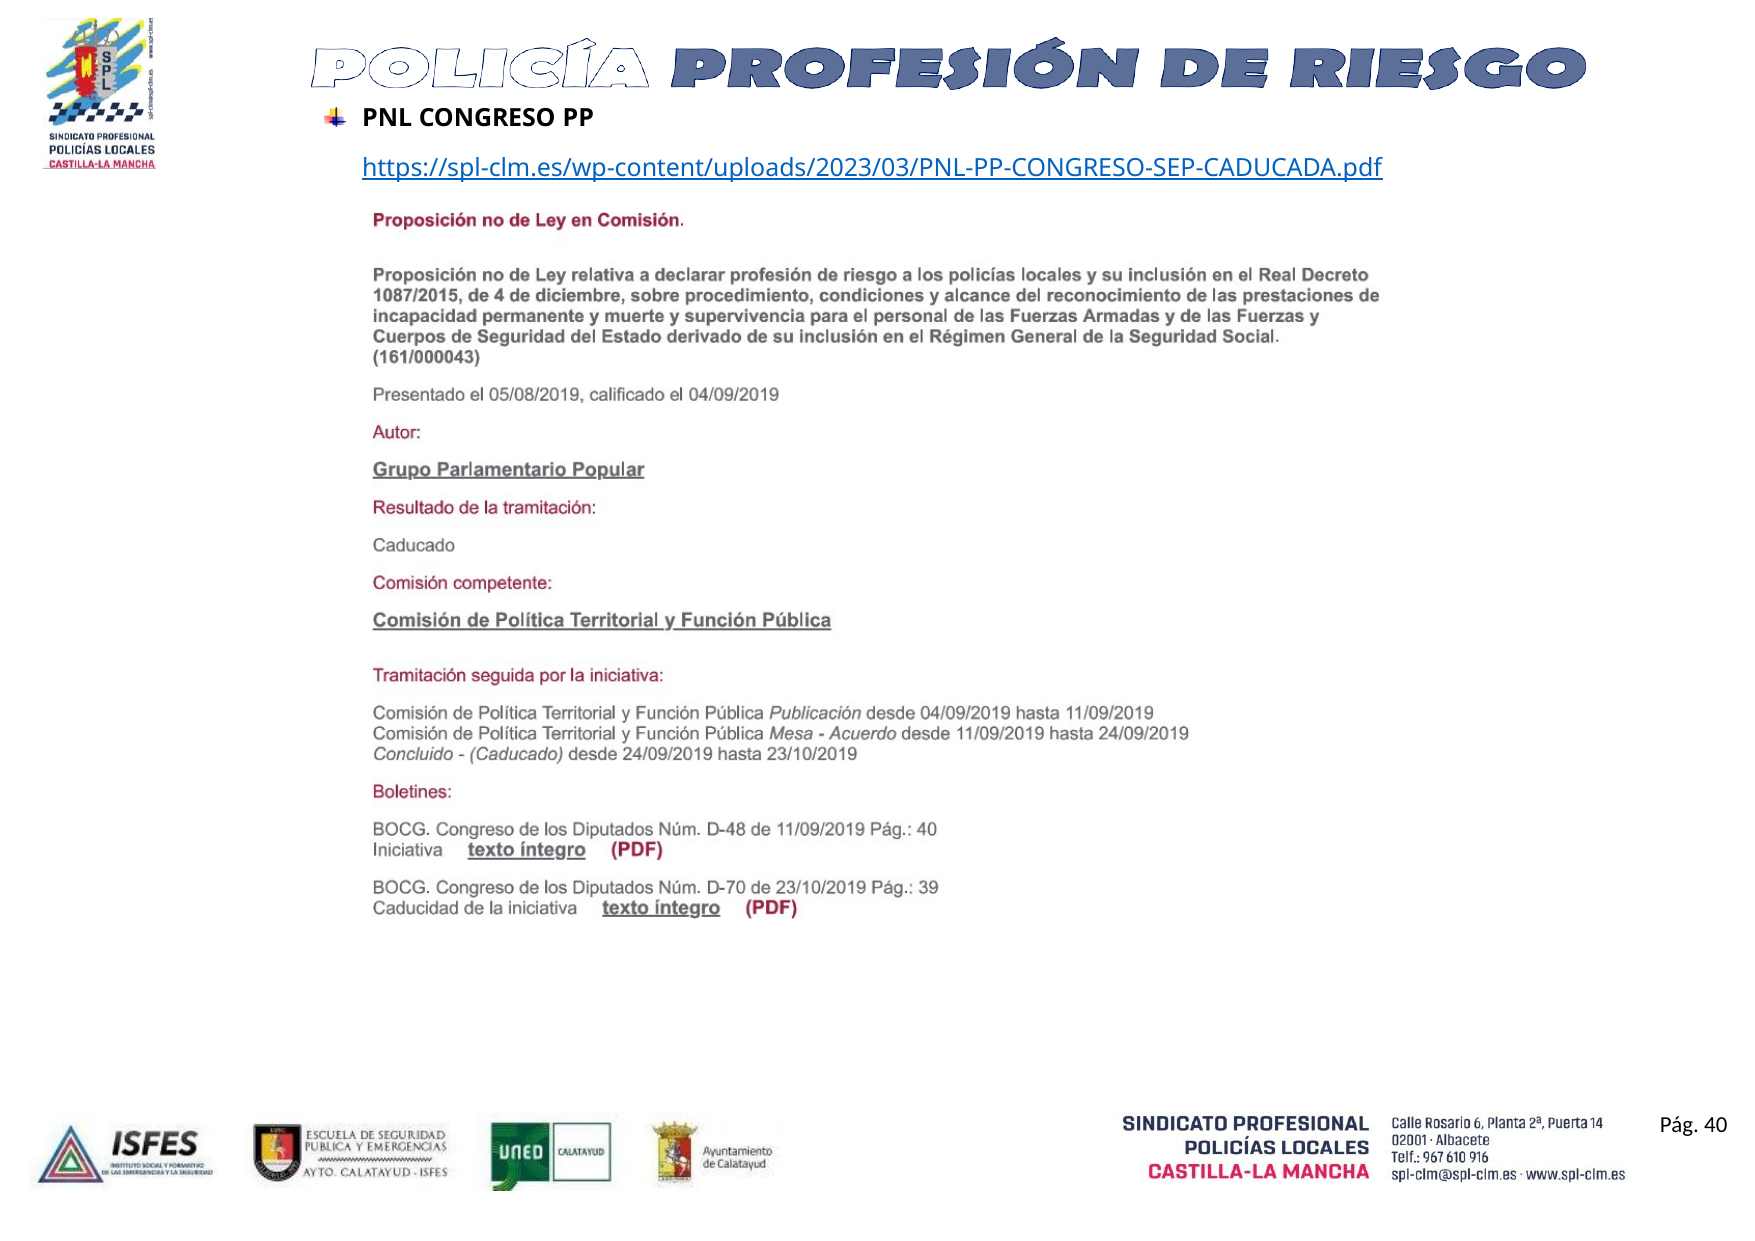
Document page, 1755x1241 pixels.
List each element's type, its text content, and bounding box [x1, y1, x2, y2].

picture [311, 38, 649, 88]
text_box PNL CONGRESO PP https://spl-clm.es/wp-content/uploads/2023/03/PNL-PP-CONGRESO-SEP-CADUCADA.pdf [359, 99, 1490, 186]
picture [1116, 1112, 1630, 1183]
picture [372, 212, 1381, 919]
picture [671, 37, 1586, 90]
picture [43, 18, 156, 169]
picture [324, 107, 346, 128]
picture [29, 1112, 783, 1191]
slide_number Pág. 40 [1657, 1113, 1735, 1241]
